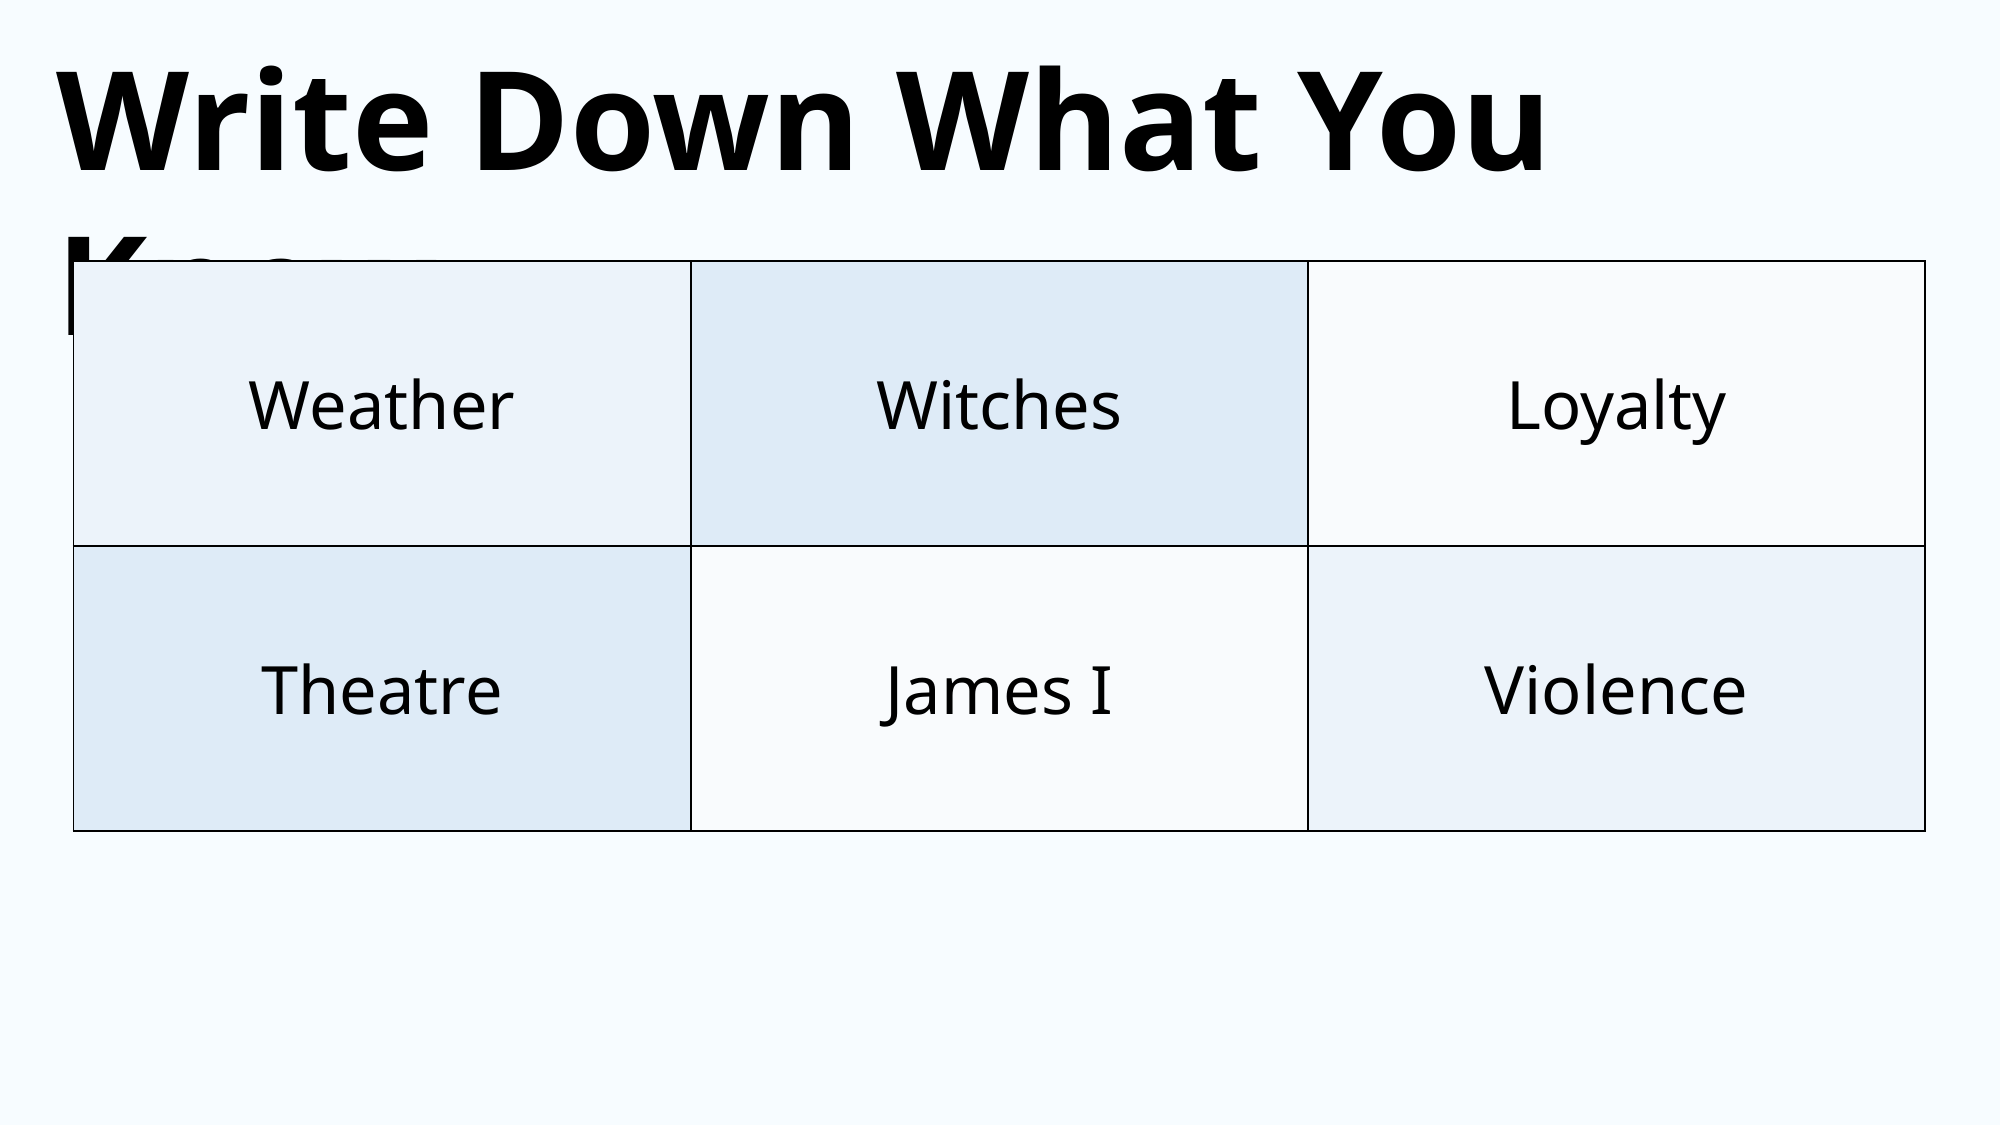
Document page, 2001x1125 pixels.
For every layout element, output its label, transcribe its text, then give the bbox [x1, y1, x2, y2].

table_header Loyalty [1309, 262, 1924, 545]
text_box Write Down What You Know [41, 25, 1954, 371]
table_header Weather [74, 262, 690, 545]
table_header Witches [692, 262, 1307, 545]
table_cell James I [692, 547, 1307, 830]
table_cell Theatre [74, 547, 690, 830]
table_cell Violence [1309, 547, 1924, 830]
